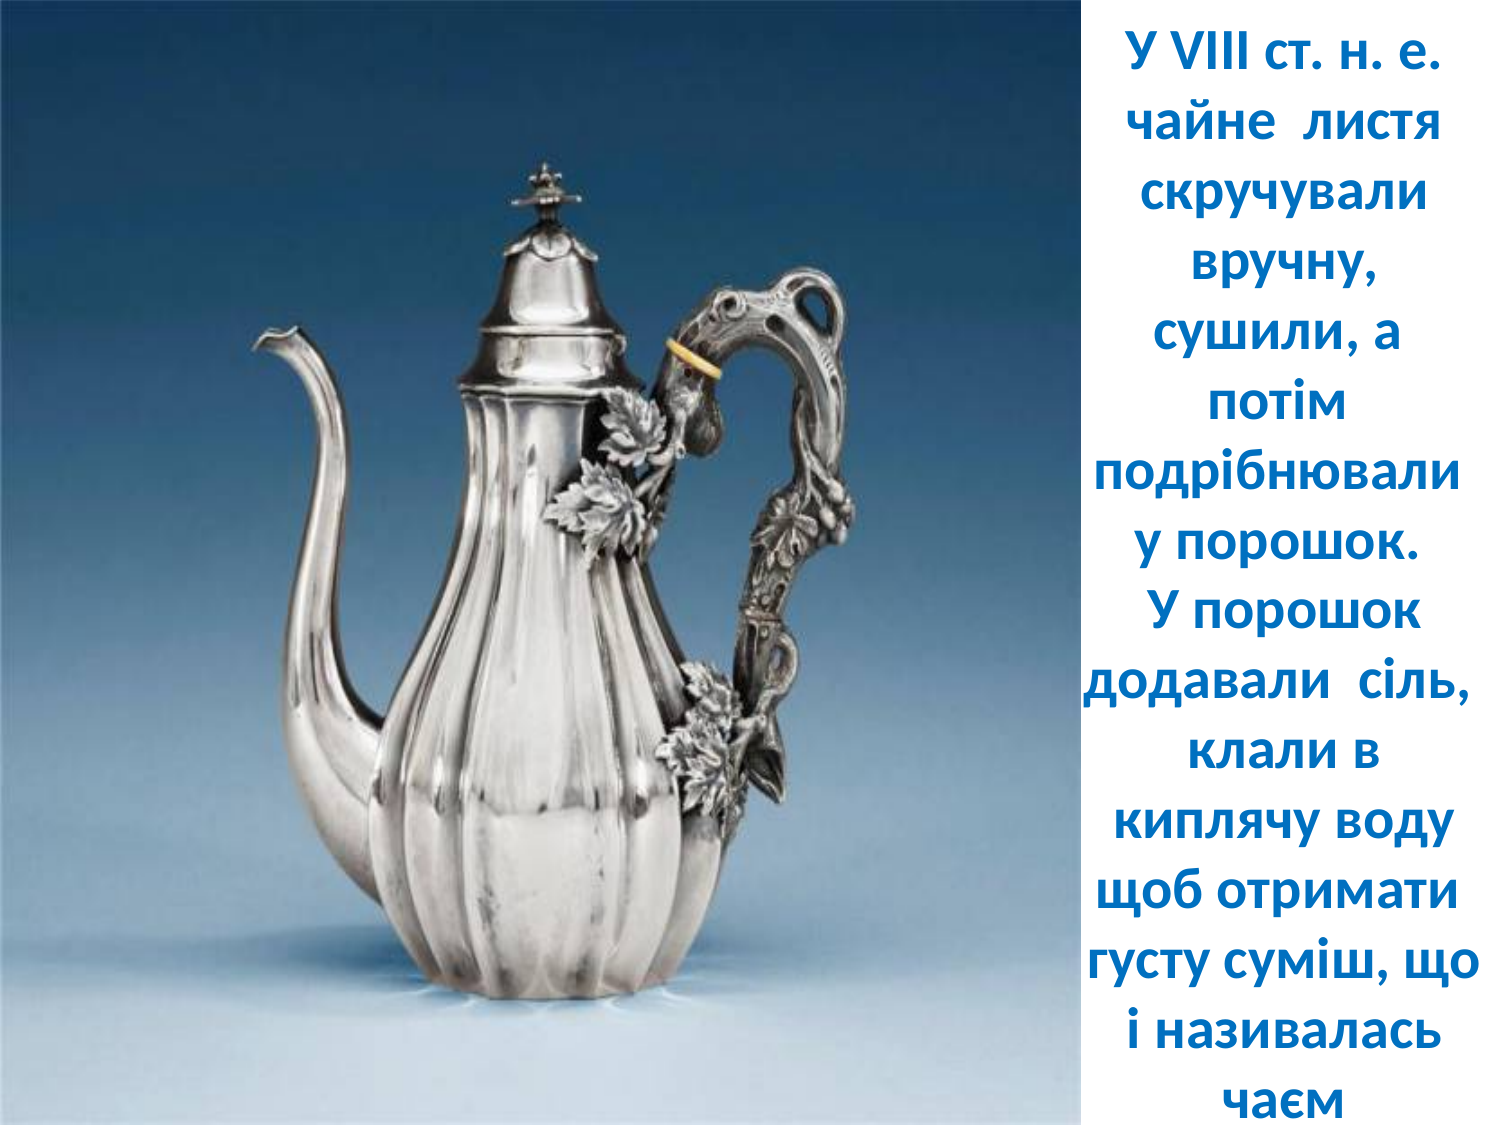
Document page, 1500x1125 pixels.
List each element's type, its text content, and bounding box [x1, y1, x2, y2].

text_box У VIII ст. н. е. чайне листя скручували вручну, сушили, а потім подрібнювали у порошок. У порошок додавали сіль, клали в киплячу воду щоб отримати густу суміш, що і називалась чаєм [1084, 0, 1500, 1125]
picture [0, 0, 1081, 1125]
